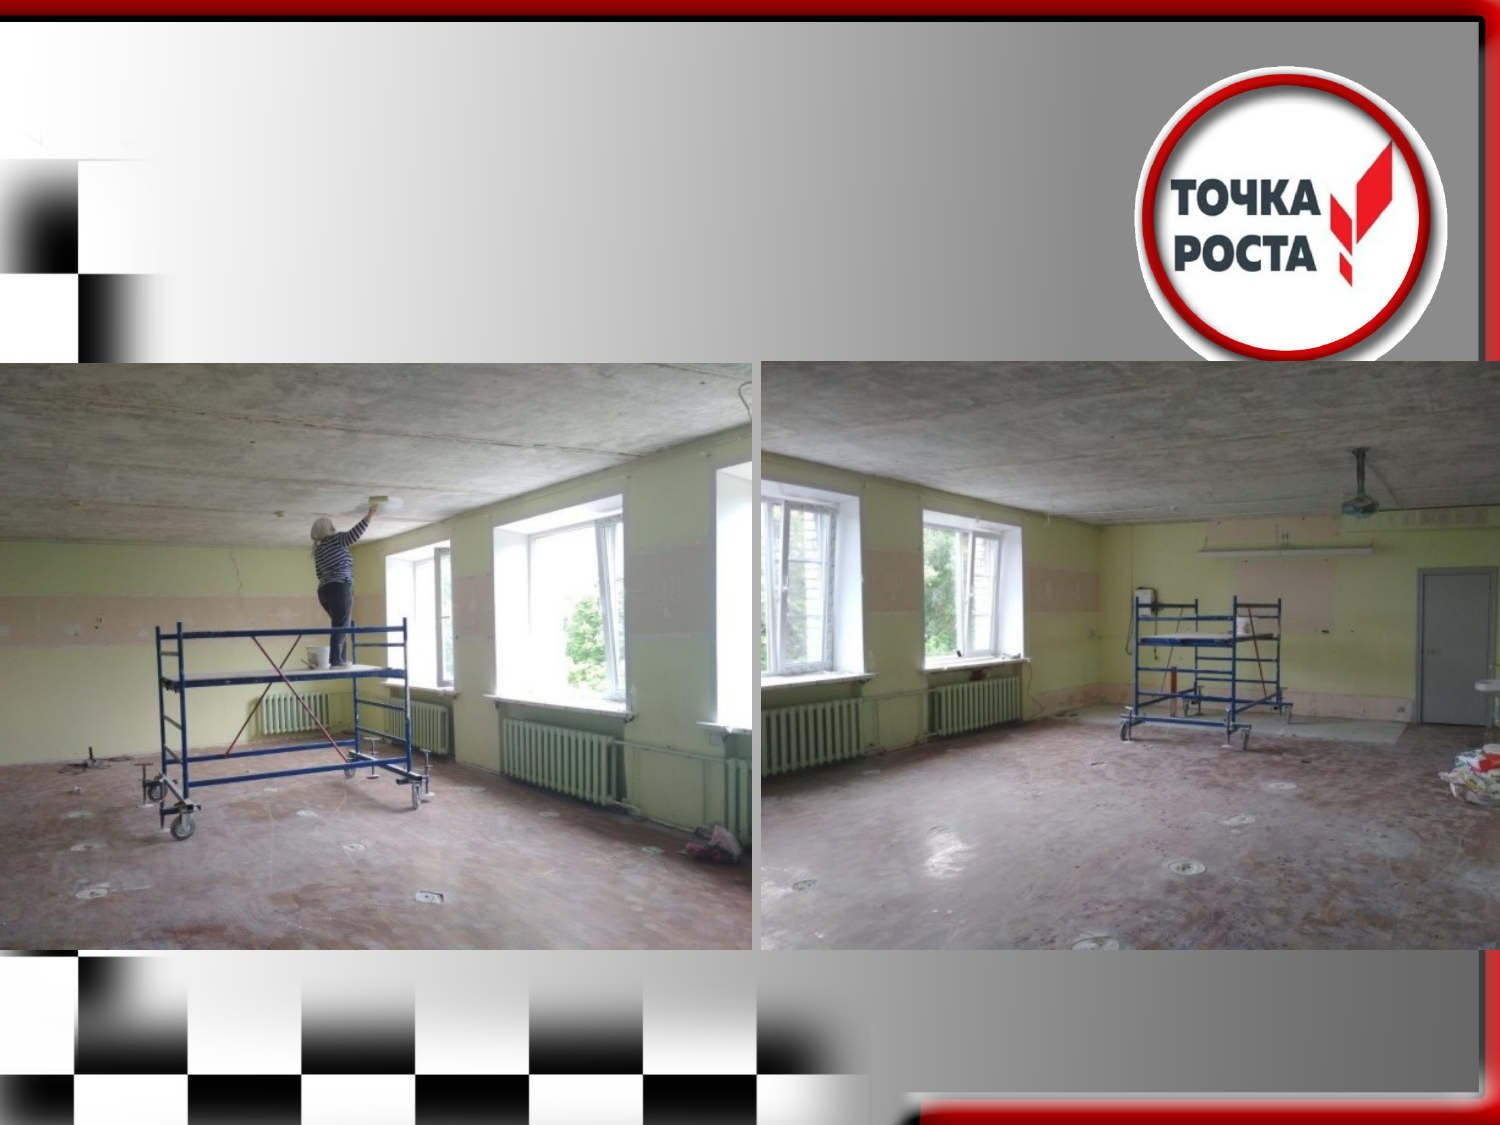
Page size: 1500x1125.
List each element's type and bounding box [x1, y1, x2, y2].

picture [0, 0, 1500, 1125]
list [0, 363, 753, 951]
